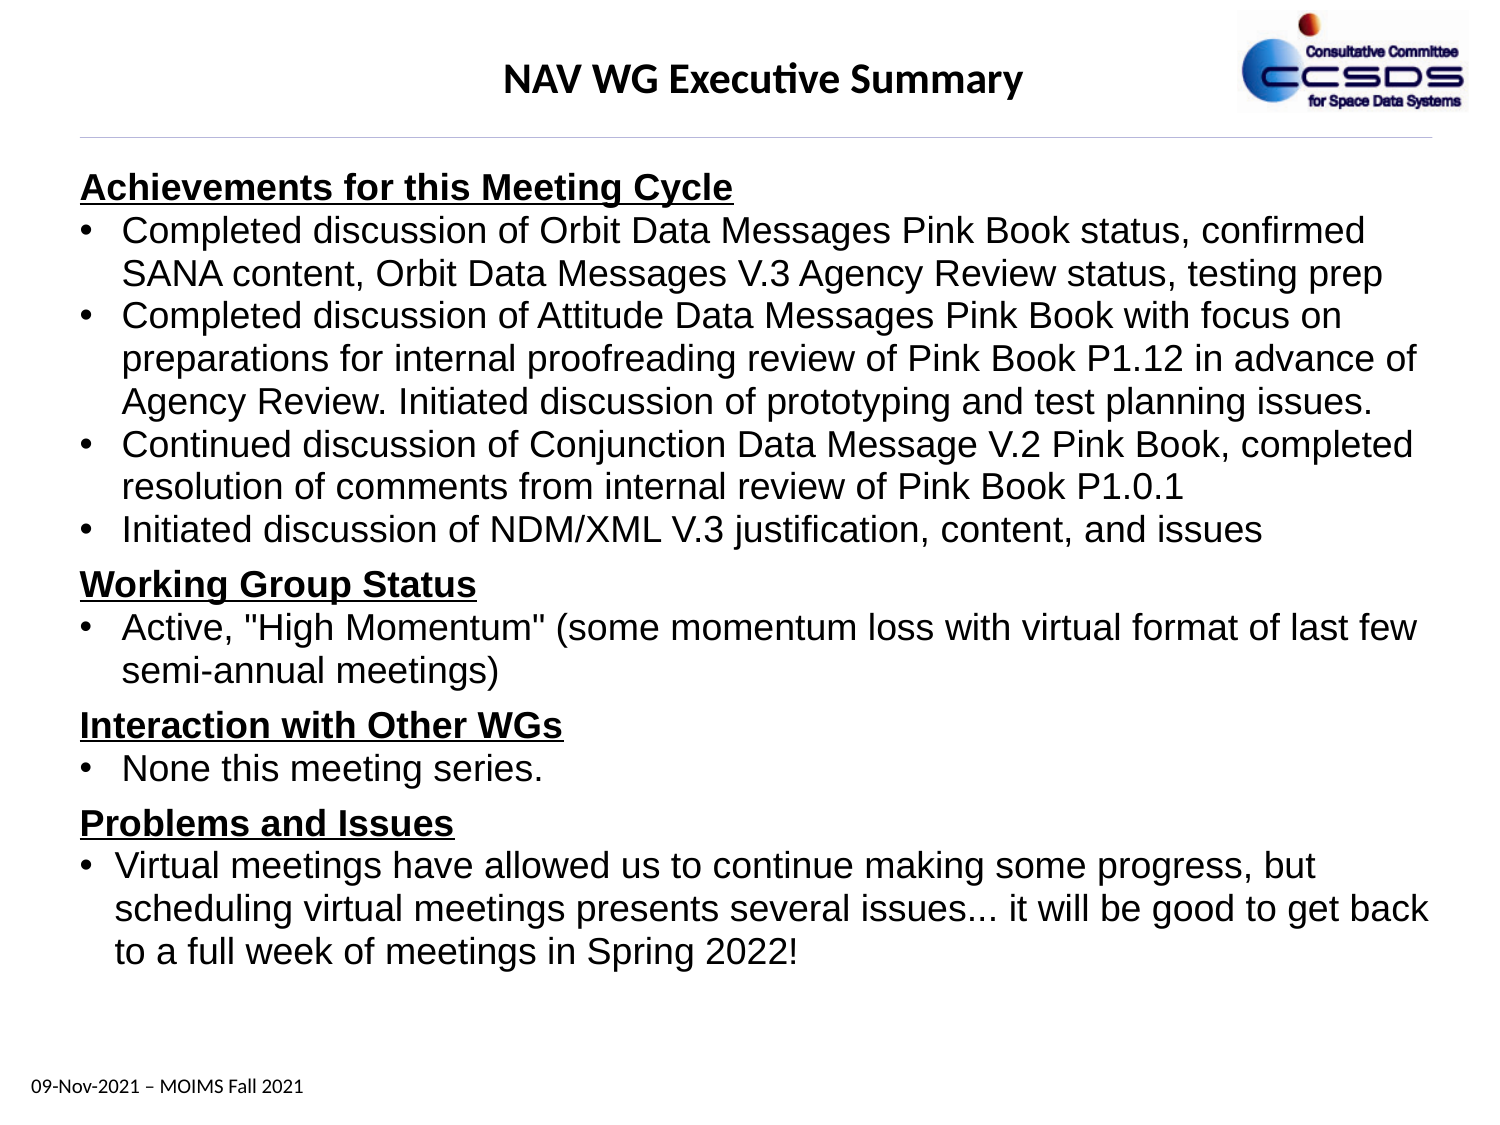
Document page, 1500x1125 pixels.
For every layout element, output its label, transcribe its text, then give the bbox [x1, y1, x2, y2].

text_box Achievements for this Meeting Cycle Completed discussion of Orbit Data Messages Pink Book status, confirmed SANA content, Orbit Data Messages V.3 Agency Review status, testing prep Completed discussion of Attitude Data Messages Pink Book with focus on preparations for internal proofreading review of Pink Book P1.12 in advance of Agency Review. Initiated discussion of prototyping and test planning issues. Continued discussion of Conjunction Data Message V.2 Pink Book, completed resolution of comments from internal review of Pink Book P1.0.1 Initiated discussion of NDM/XML V.3 justification, content, and issues Working Group Status Active, "High Momentum" (some momentum loss with virtual format of last few semi-annual meetings) Interaction with Other WGs None this meeting series. Problems and Issues Virtual meetings have allowed us to continue making some progress, but scheduling virtual meetings presents several issues... it will be good to get back to a full week of meetings in Spring 2022! [73, 160, 1443, 1012]
text_box 09-Nov-2021 – MOIMS Fall 2021 [16, 1064, 381, 1105]
text_box [0, 1064, 281, 1125]
picture [1237, 10, 1469, 113]
text_box NAV WG Executive Summary [296, 49, 1166, 115]
